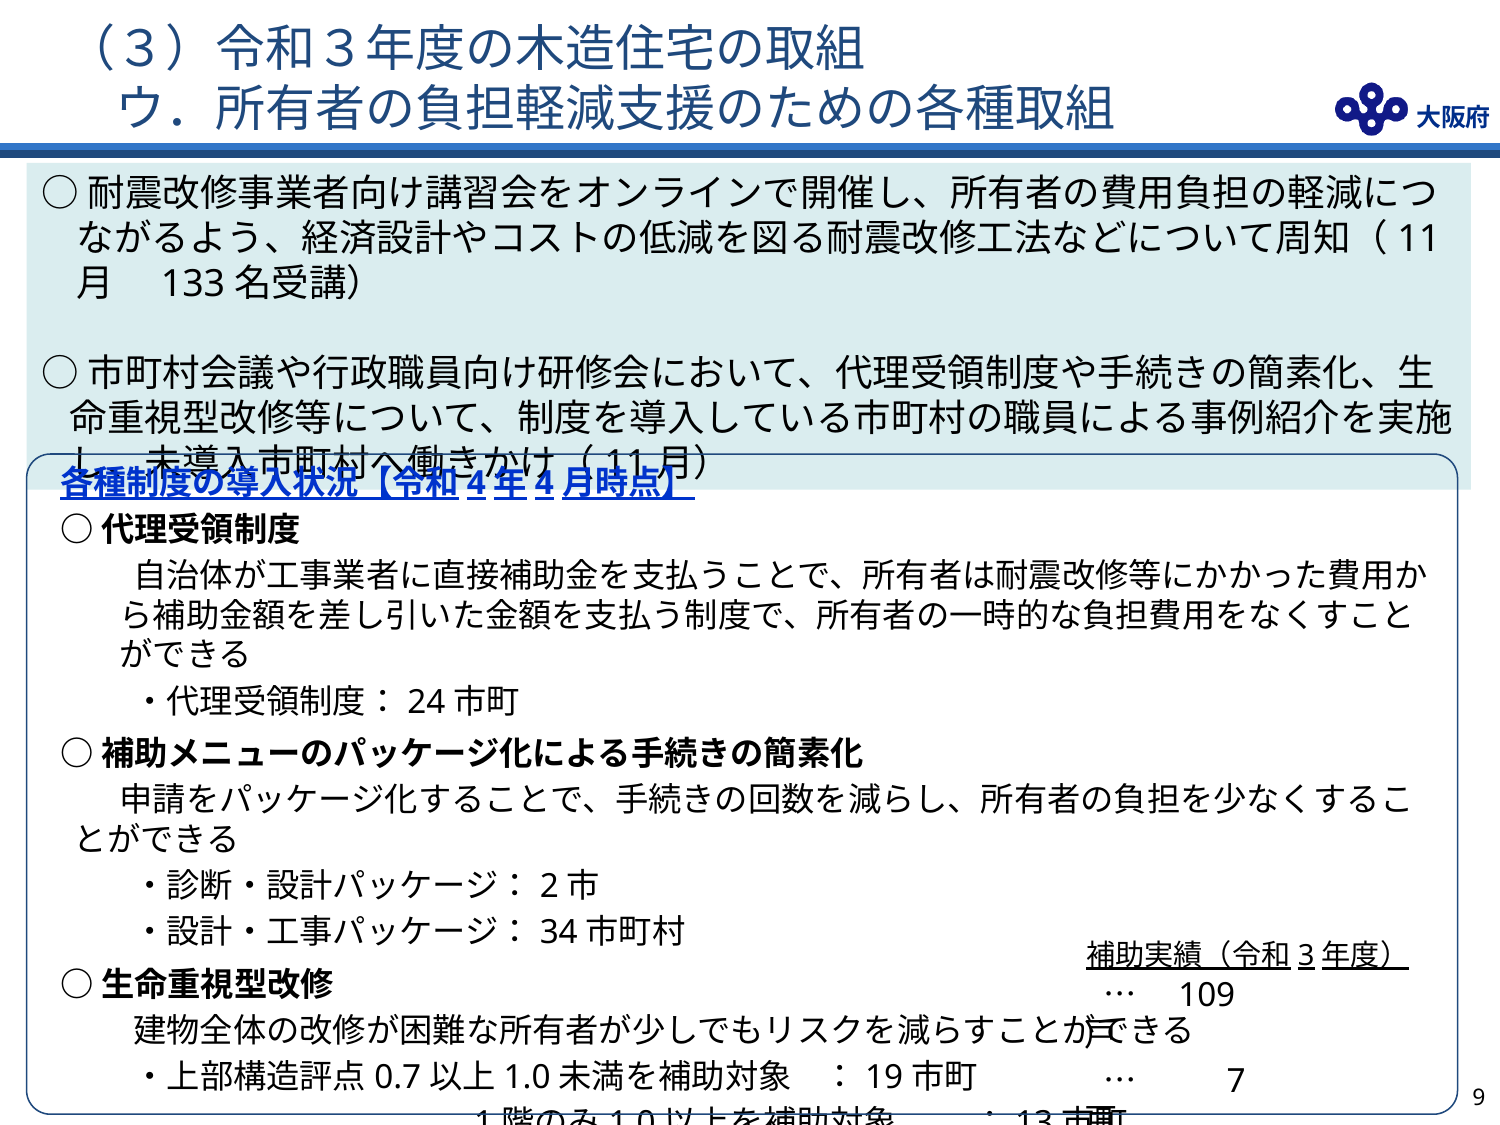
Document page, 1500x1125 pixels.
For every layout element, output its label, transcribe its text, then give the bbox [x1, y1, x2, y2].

slide_number 8 [1460, 1074, 1486, 1123]
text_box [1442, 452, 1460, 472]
text_box ○耐震改修事業者向け講習会をオンラインで開催し、所有者の費用負担の軽減につながるよう、経済設計やコストの低減を図る耐震改修工法などについて周知（11月 133名受講） ○市町村会議や行政職員向け研修会において、代理受領制度や手続きの簡素化、生命重視型改修等について、制度を導入している市町村の職員による事例紹介を実施し、未導入市町村へ働きかけ（11月） [25, 161, 1473, 492]
text_box … 109戸 … 7戸 … 4戸 [1054, 963, 1291, 1123]
title （３）令和３年度の木造住宅の取組 ウ．所有者の負担軽減支援のための各種取組 [0, 12, 1205, 140]
text_box 補助実績（令和3年度） [1069, 927, 1460, 995]
text_box 各種制度の導入状況【令和4年4月時点】 ○代理受領制度 自治体が工事業者に直接補助金を支払うことで、所有者は耐震改修等にかかった費用から補助金額を差し引いた金額を支払う制度で、所有者の一時的な負担費用をなくすことができる ・代理受領制度：24市町 ○補助メニューのパッケージ化による手続きの簡素化 申請をパッケージ化することで、手続きの回数を減らし、所有者の負担を少なくすることができる ・診断・設計パッケージ：2市 ・設計・工事パッケージ：34市町村 ○生命重視型改修 建物全体の改修が困難な所有者が少しでもリスクを減らすことができる ・上部構造評点0.7以上1.0未満を補助対象 ：19市町 1階のみ1.0以上を補助対象 ：13市町 ・耐震シェルターを補助対象 ：35市町 [43, 1097, 1460, 1125]
picture [1330, 82, 1411, 142]
text_box [24, 451, 1460, 1117]
